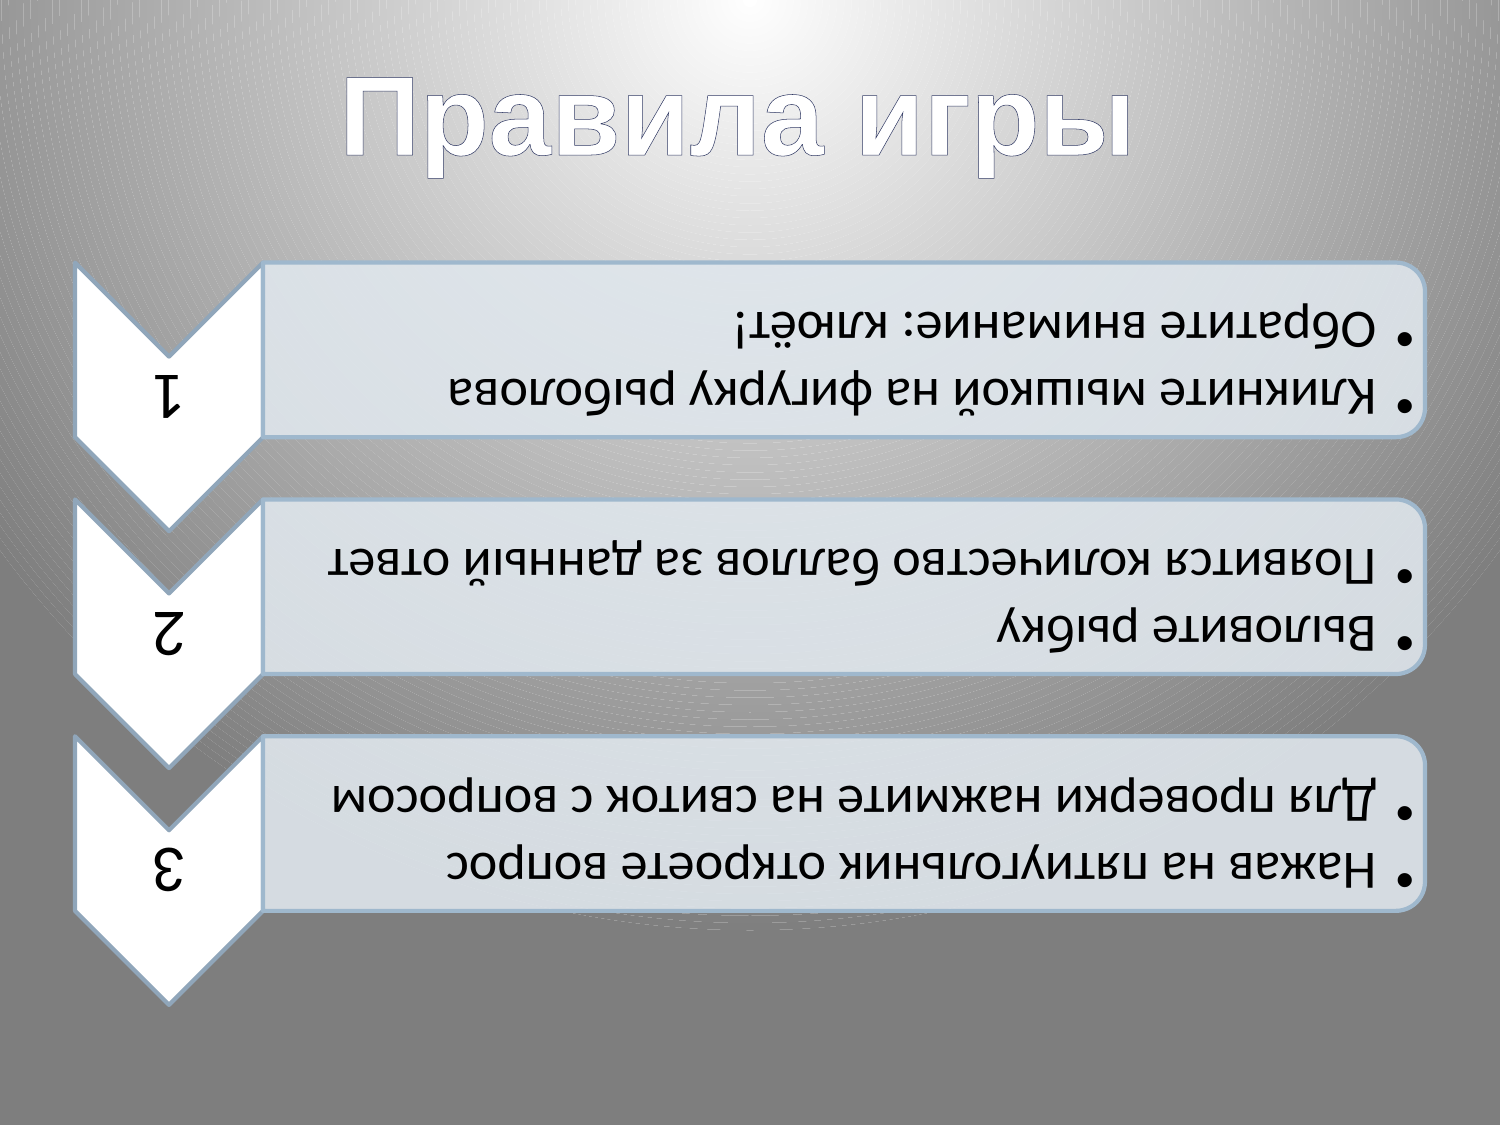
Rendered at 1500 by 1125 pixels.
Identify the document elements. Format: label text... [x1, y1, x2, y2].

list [74, 262, 1426, 1006]
text_box Правила игры [324, 35, 1151, 186]
